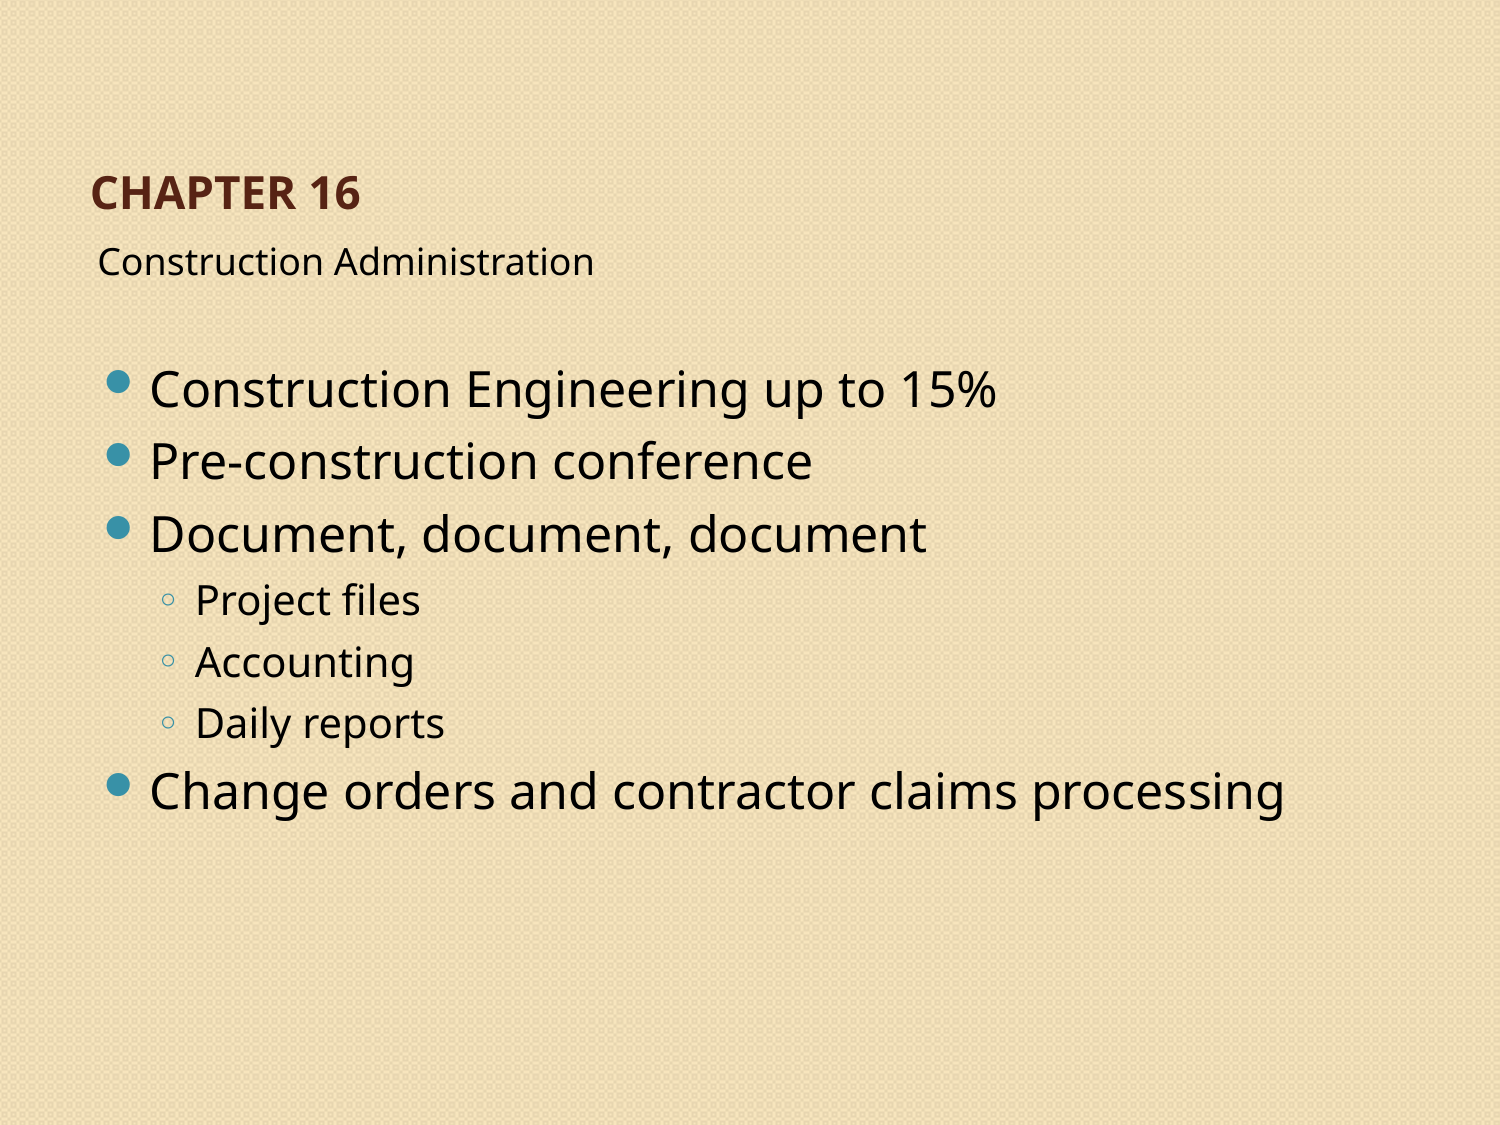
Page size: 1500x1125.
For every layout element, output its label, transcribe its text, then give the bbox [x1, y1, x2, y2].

list Construction Administration [75, 230, 700, 346]
list Construction Engineering up to 15% Pre-construction conference Document, document, document Project files Accounting Daily reports Change orders and contractor claims processing [75, 350, 1413, 1005]
title Chapter 16 [75, 35, 700, 227]
